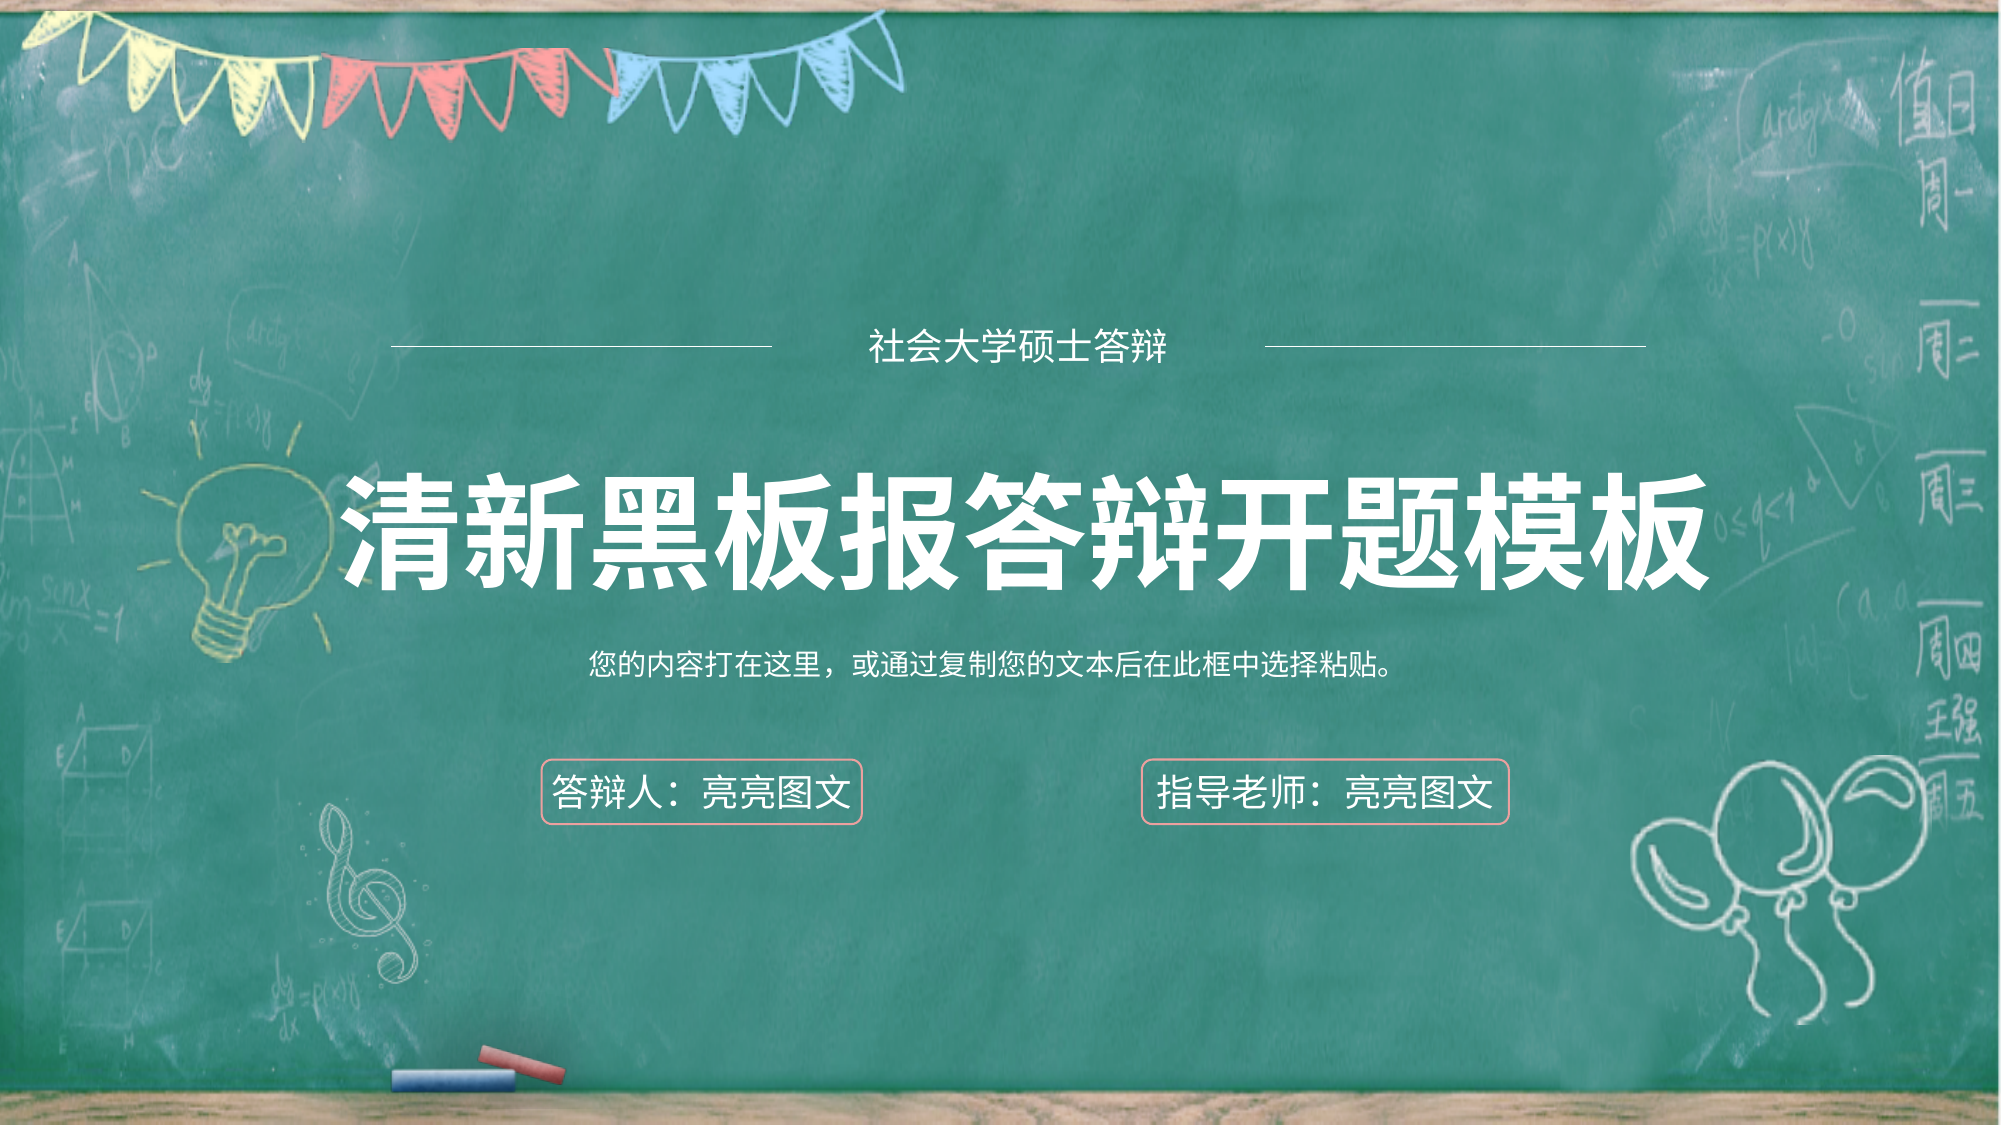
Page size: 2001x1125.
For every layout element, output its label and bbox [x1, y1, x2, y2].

text_box [21, 8, 907, 143]
text_box [1114, 759, 1536, 825]
picture [0, 0, 2001, 1125]
text_box [535, 759, 869, 825]
